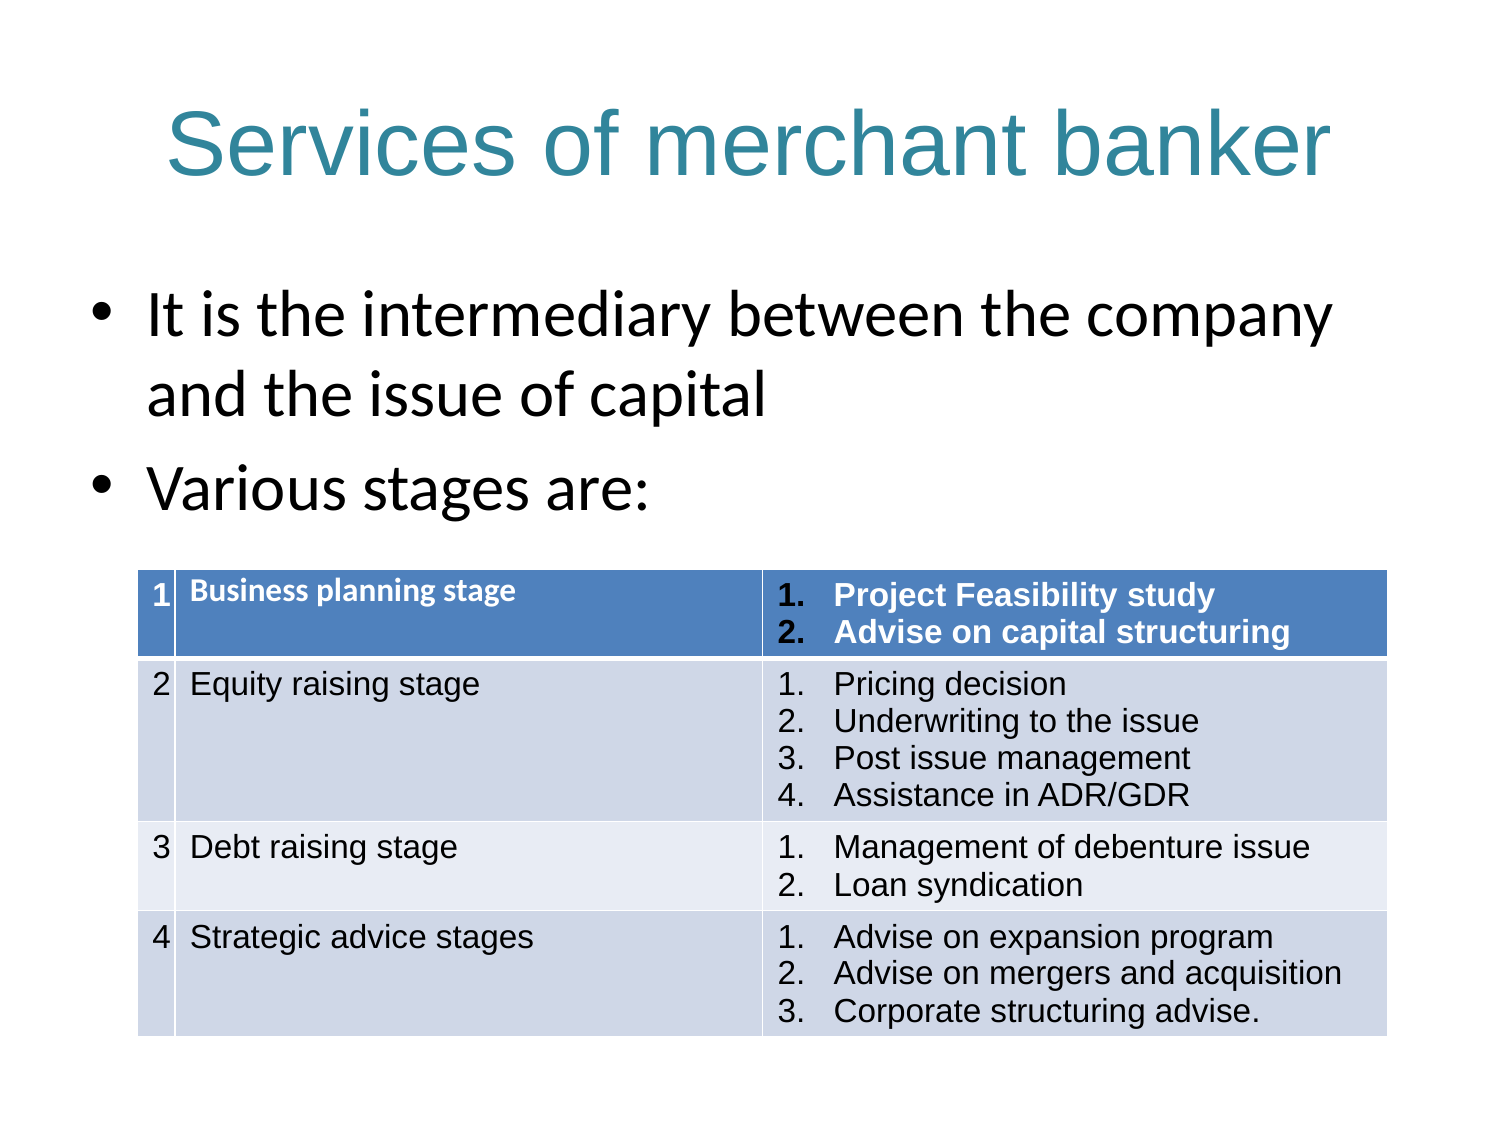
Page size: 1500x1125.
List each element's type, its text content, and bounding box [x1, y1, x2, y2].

table_cell 4 [138, 911, 174, 1036]
table_cell 2 [138, 661, 174, 821]
table_header Project Feasibility study Advise on capital structuring [763, 570, 1387, 656]
table_cell Strategic advice stages [176, 911, 762, 1036]
table_header Business planning stage [176, 570, 762, 656]
table_cell Management of debenture issue Loan syndication [763, 822, 1387, 910]
table_cell 3 [138, 822, 174, 910]
table_cell Advise on expansion program Advise on mergers and acquisition Corporate structuring advise. [763, 911, 1387, 1036]
table_header 1 [138, 570, 174, 656]
table_cell Debt raising stage [176, 822, 762, 910]
table_cell Pricing decision Underwriting to the issue Post issue management Assistance in ADR/GDR [763, 661, 1387, 821]
table_cell Equity raising stage [176, 661, 762, 821]
list It is the intermediary between the company and the issue of capital Various stages are: [75, 262, 1425, 1005]
title Services of merchant banker [75, 45, 1425, 233]
